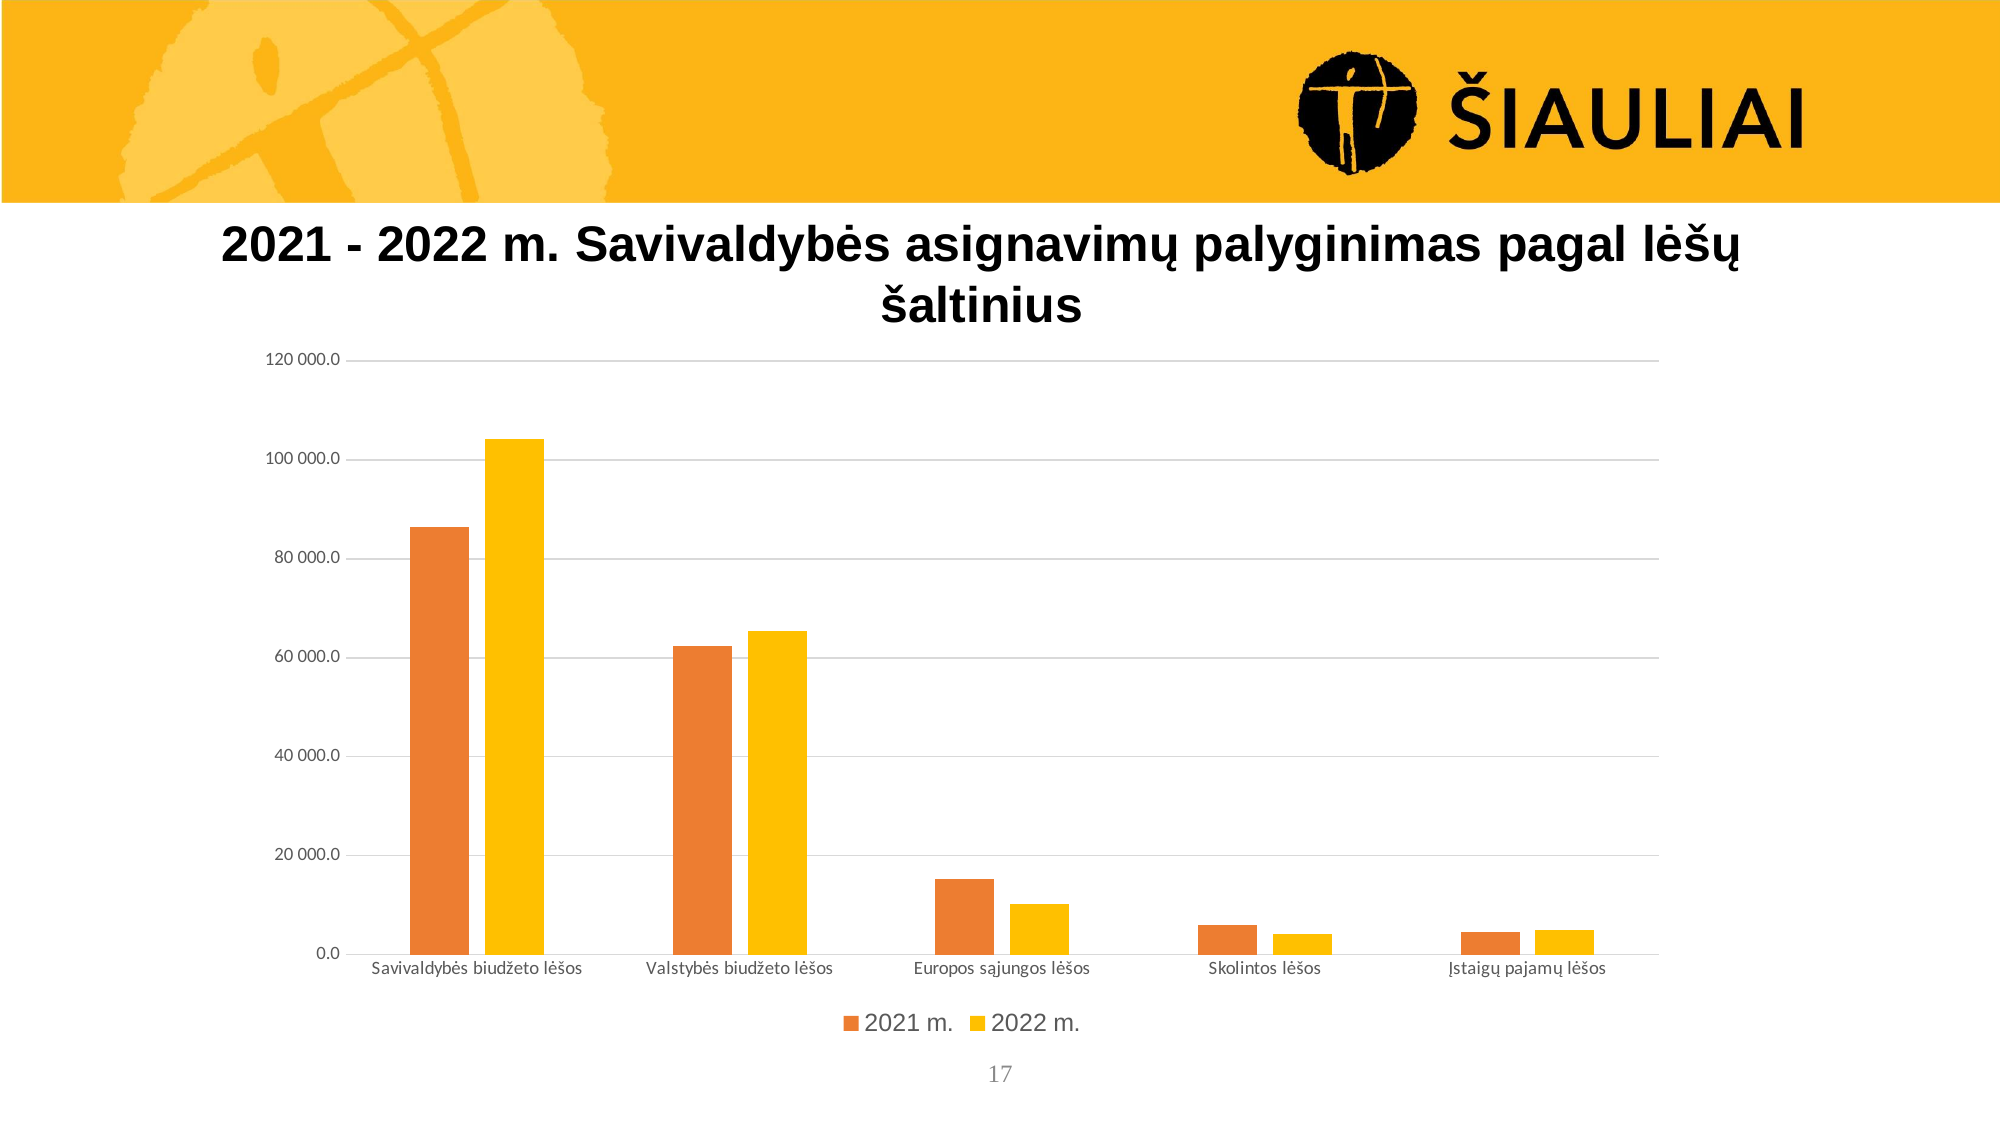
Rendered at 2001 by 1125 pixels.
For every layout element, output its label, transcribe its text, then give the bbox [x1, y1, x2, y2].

text_box 2021 - 2022 m. Savivaldybės asignavimų palyginimas pagal lėšų šaltinius [109, 203, 1854, 340]
text_box 17 [662, 1043, 1338, 1103]
picture [1, 0, 2000, 203]
chart [235, 337, 1688, 1043]
